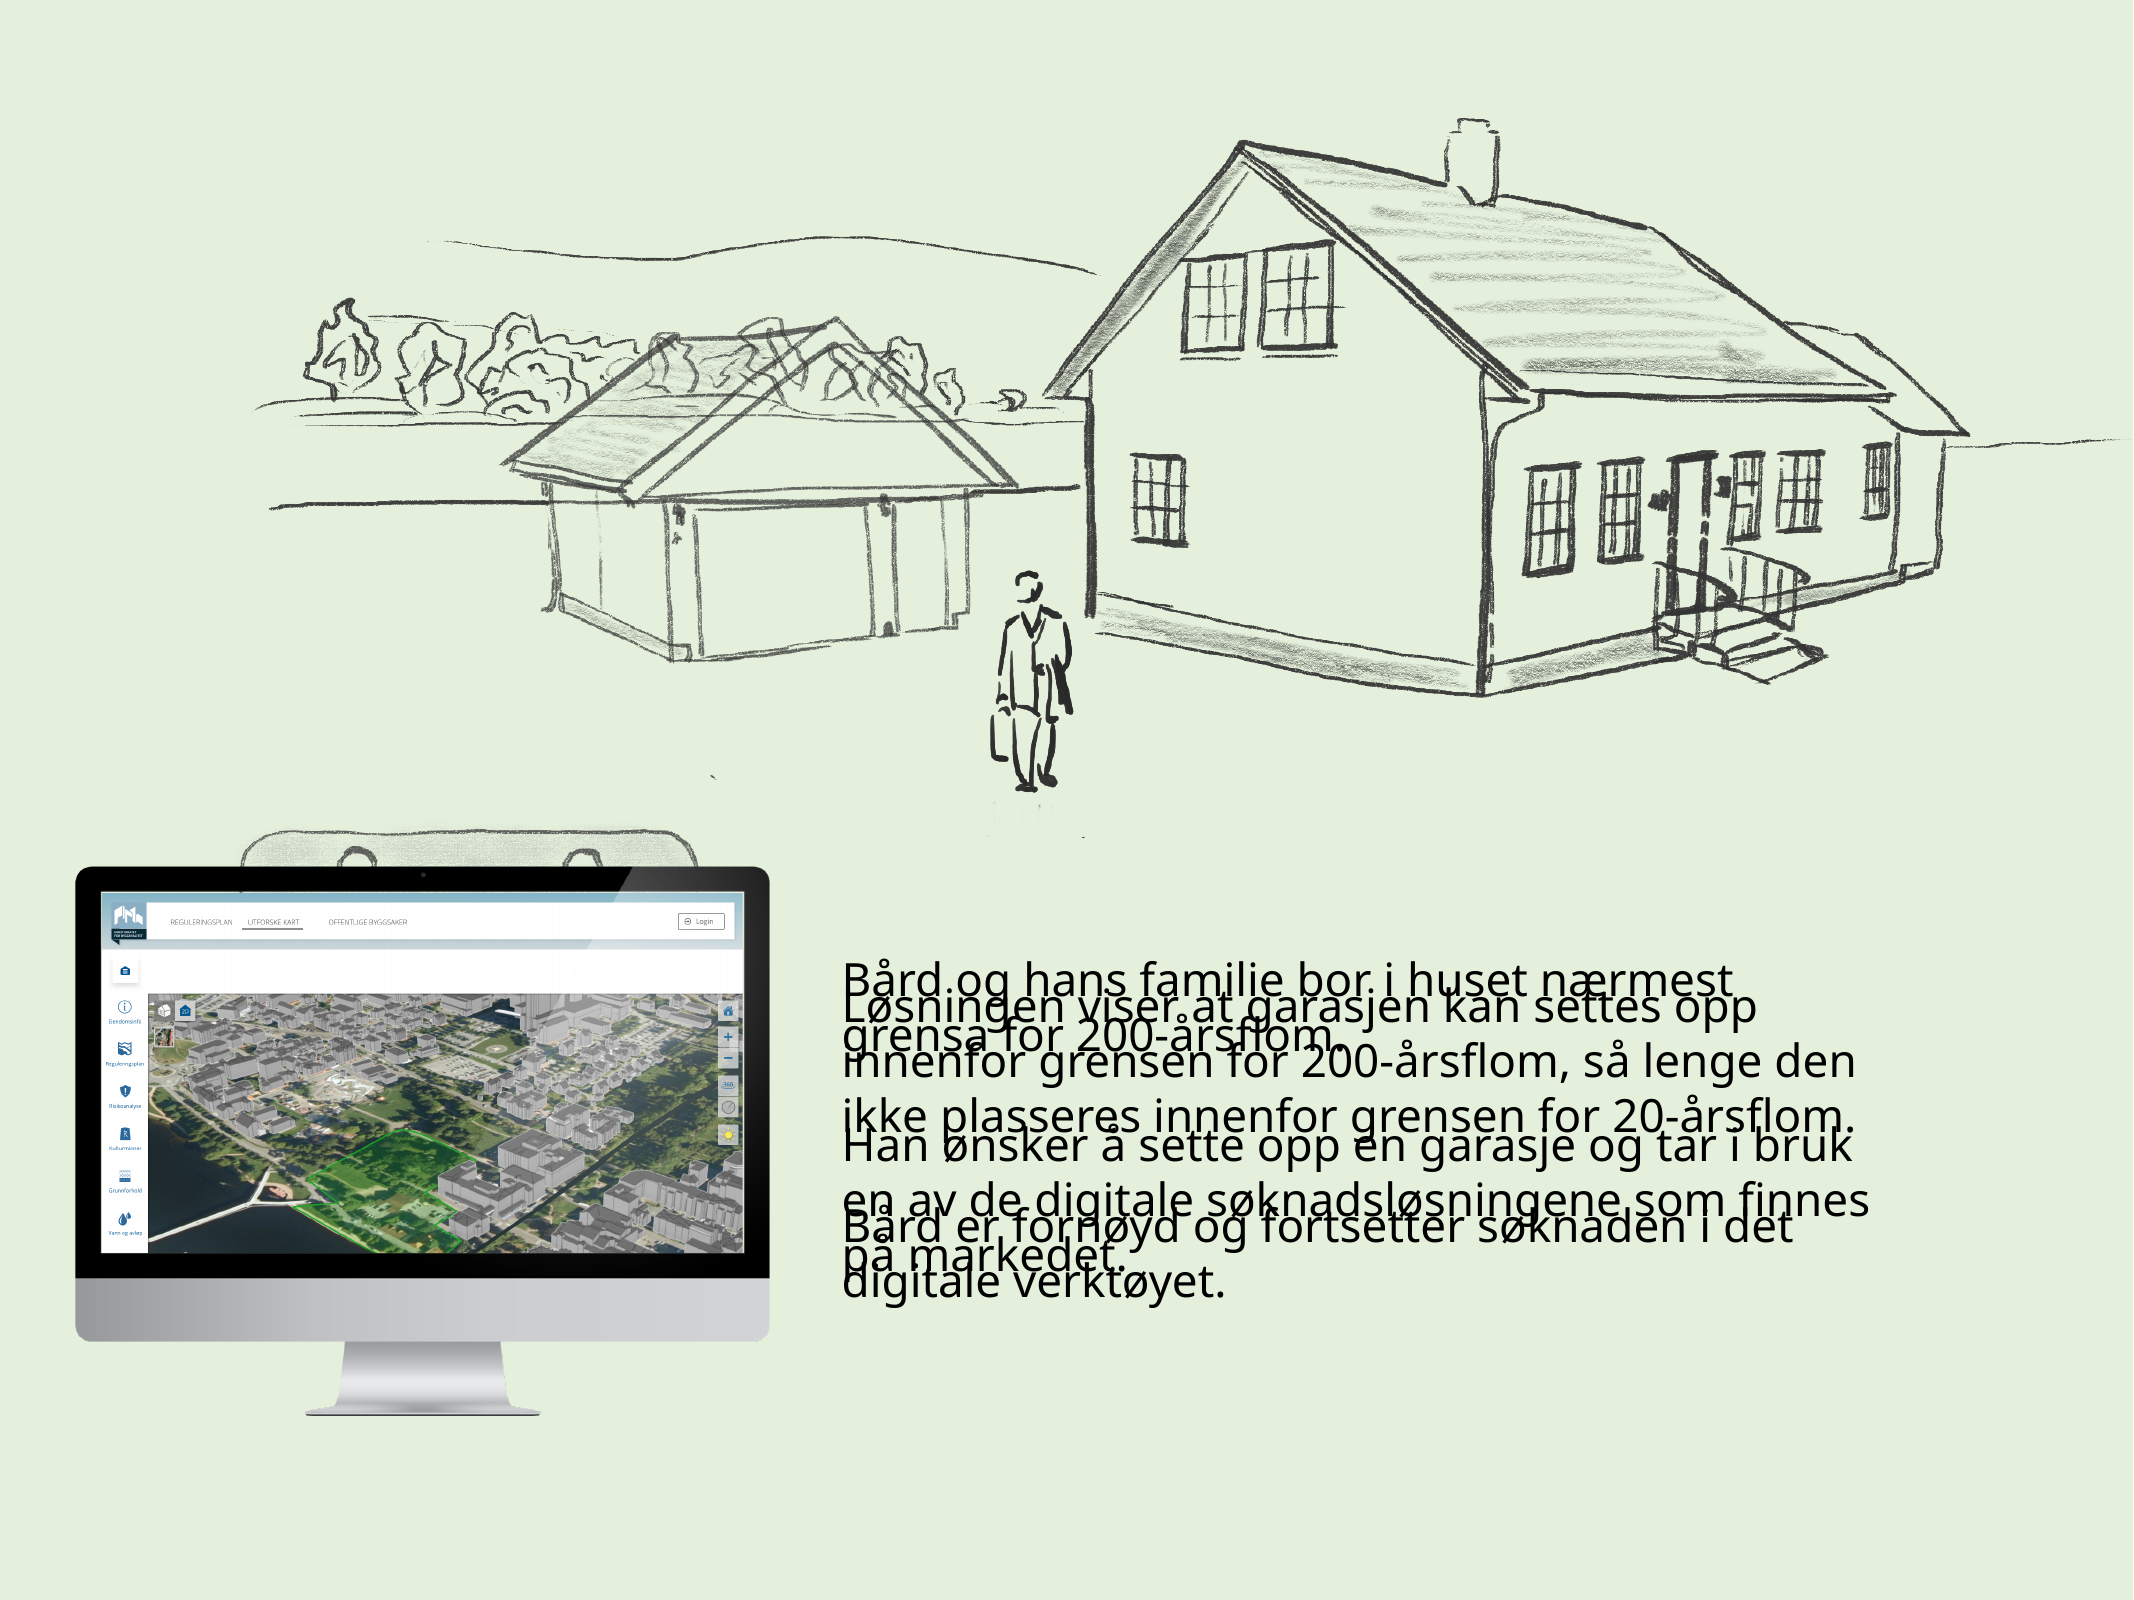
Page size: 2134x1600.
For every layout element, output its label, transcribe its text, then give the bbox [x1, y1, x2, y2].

picture [75, 0, 2134, 1417]
text_box Løsningen viser at garasjen kan settes opp innenfor grensen for 200-årsflom, så lenge den ikke plasseres innenfor grensen for 20-årsflom. Bård er fornøyd og fortsetter søknaden i det digitale verktøyet. [833, 1265, 1895, 1315]
